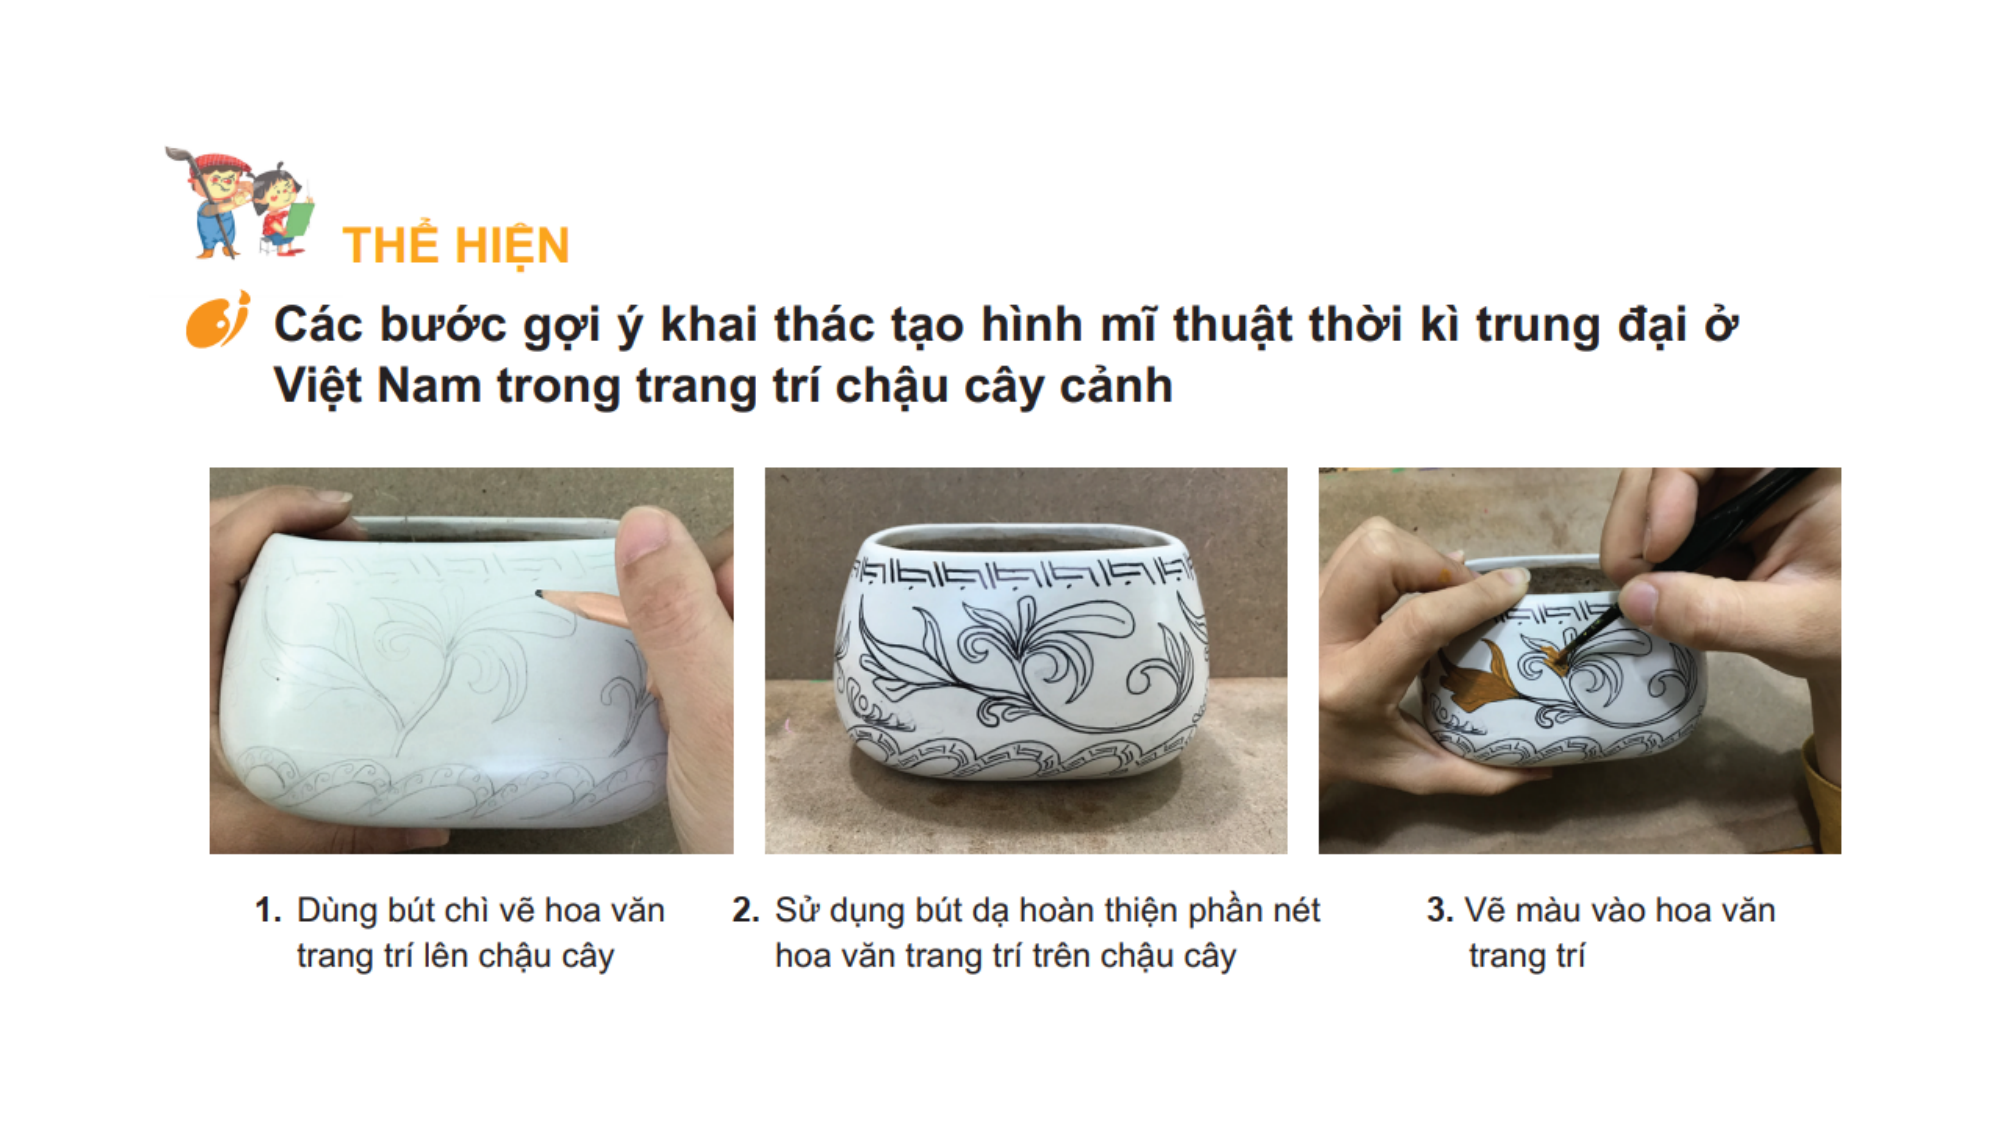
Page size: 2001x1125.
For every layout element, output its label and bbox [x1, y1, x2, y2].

picture [138, 125, 1862, 1000]
